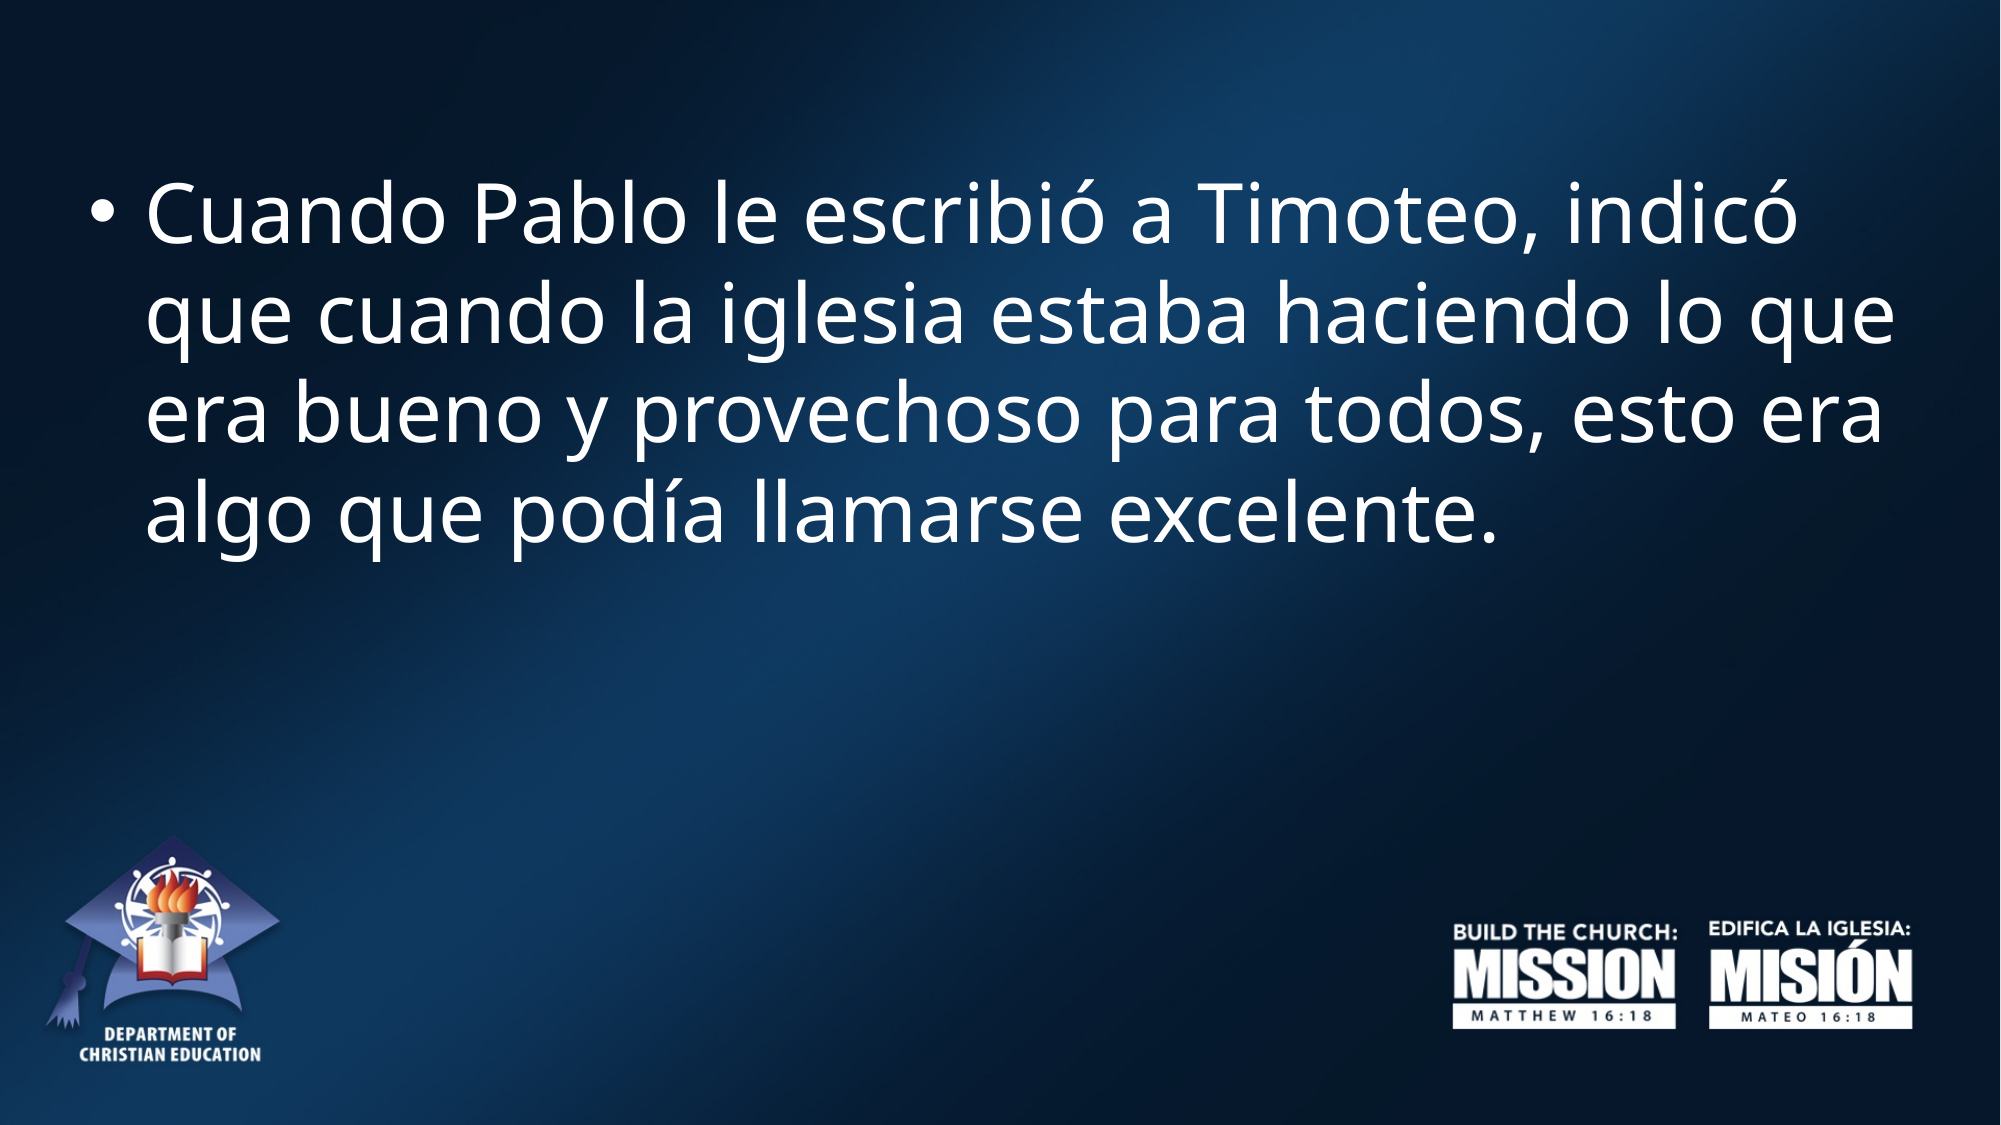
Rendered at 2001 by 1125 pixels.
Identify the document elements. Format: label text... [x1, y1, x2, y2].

list Cuando Pablo le escribió a Timoteo, indicó que cuando la iglesia estaba haciendo lo que era bueno y provechoso para todos, esto era algo que podía llamarse excelente. [73, 152, 1933, 1005]
picture [0, 0, 2001, 1125]
